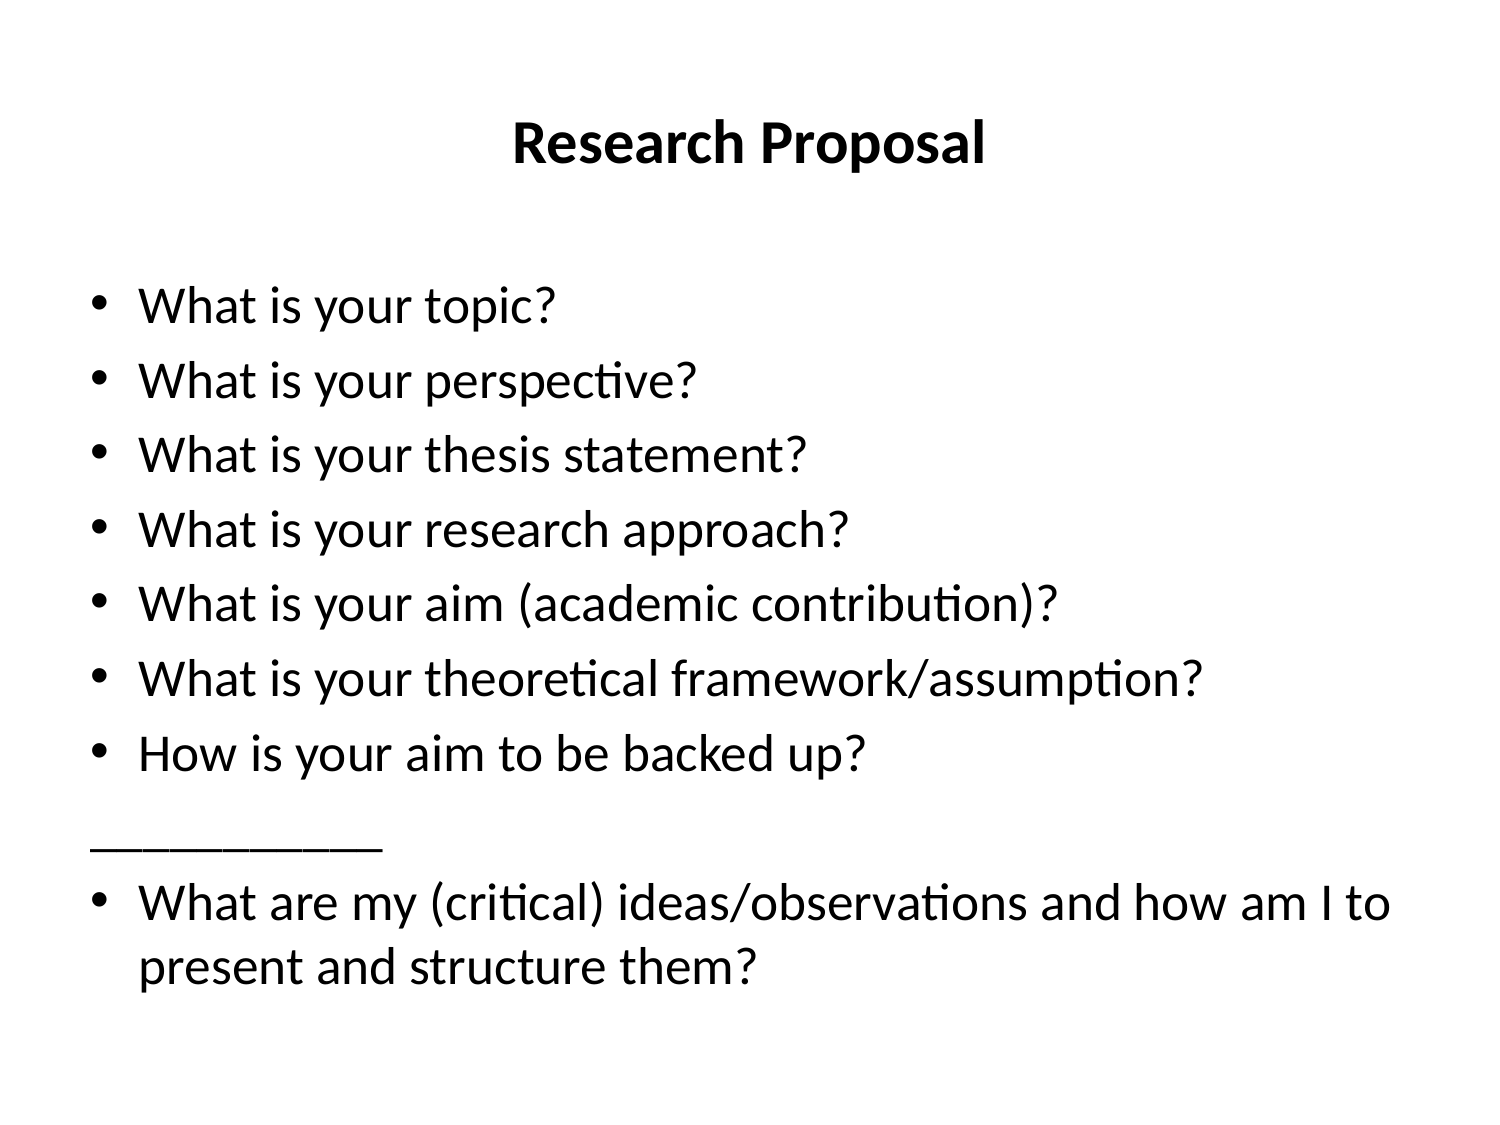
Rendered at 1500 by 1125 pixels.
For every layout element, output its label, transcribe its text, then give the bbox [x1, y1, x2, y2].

title Research Proposal [75, 45, 1425, 233]
list What is your topic? What is your perspective? What is your thesis statement? What is your research approach? What is your aim (academic contribution)? What is your theoretical framework/assumption? How is your aim to be backed up? ___________ What are my (critical) ideas/observations and how am I to present and structure them? [75, 262, 1425, 1005]
